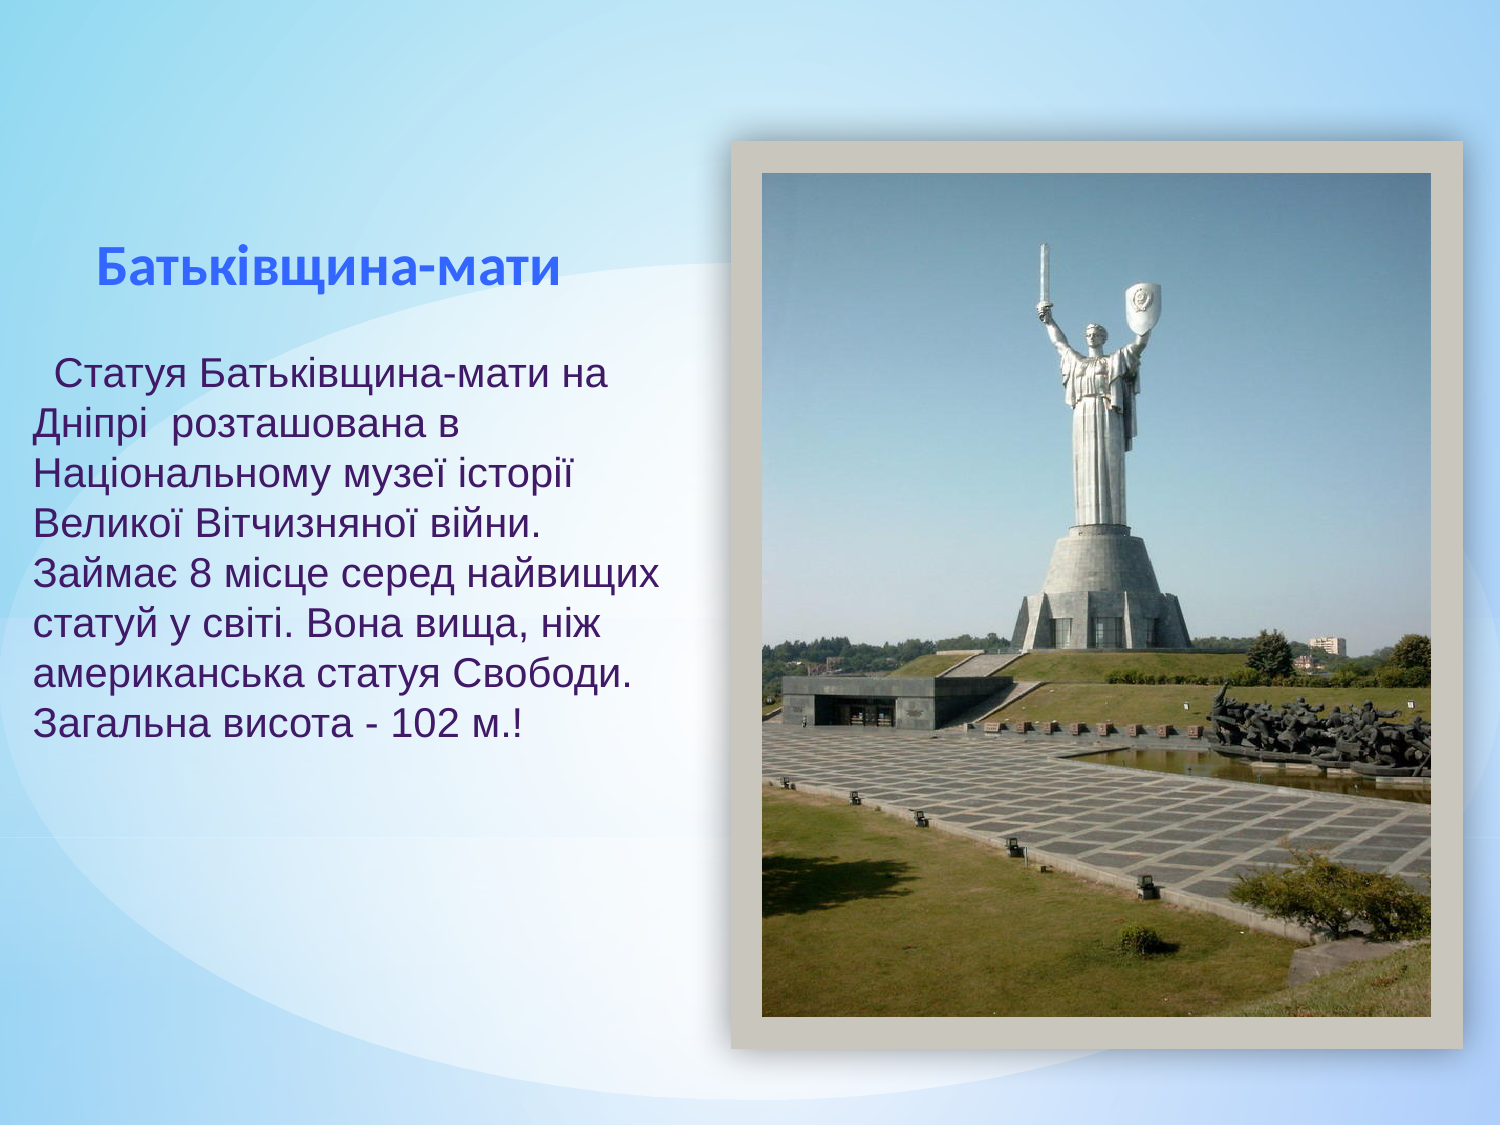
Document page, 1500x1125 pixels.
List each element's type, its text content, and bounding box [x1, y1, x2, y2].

title Батьківщина-мати [41, 219, 681, 338]
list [761, 172, 1432, 1018]
list Статуя Батьківщина-мати на Дніпрі розташована в Національному музеї історії Великої Вітчизняної війни. Займає 8 місце серед найвищих статуй у світі. Вона вища, ніж американська статуя Свободи. Загальна висота - 102 м.! [17, 338, 695, 1024]
